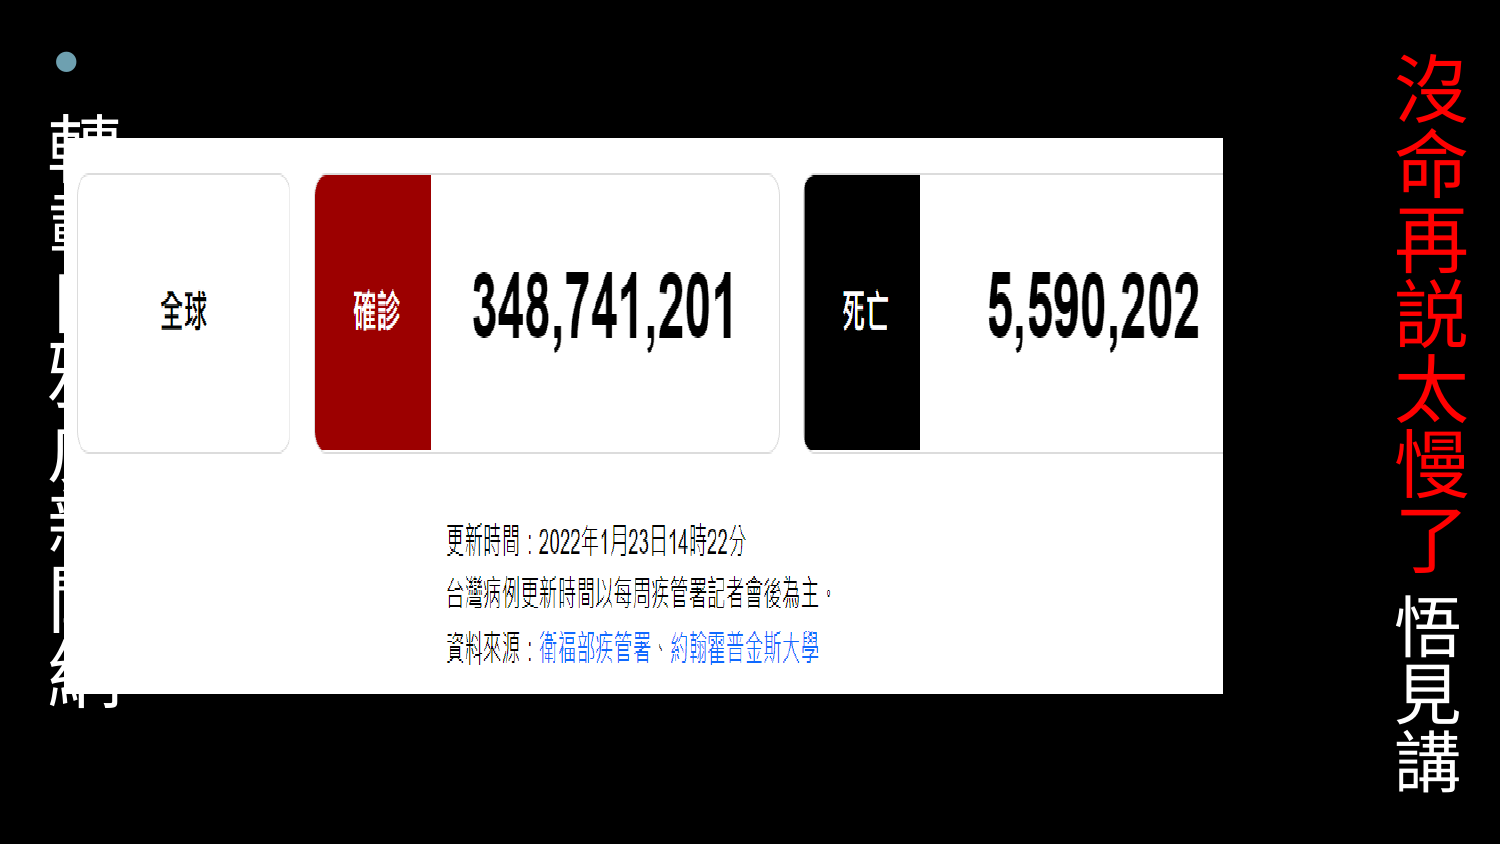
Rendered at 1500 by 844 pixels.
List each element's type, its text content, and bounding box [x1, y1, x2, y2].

list 轉載自雅虎新聞網 [29, 27, 1365, 820]
title 沒命再説太慢了 悟見講 [1376, 27, 1483, 820]
picture [64, 138, 1223, 694]
